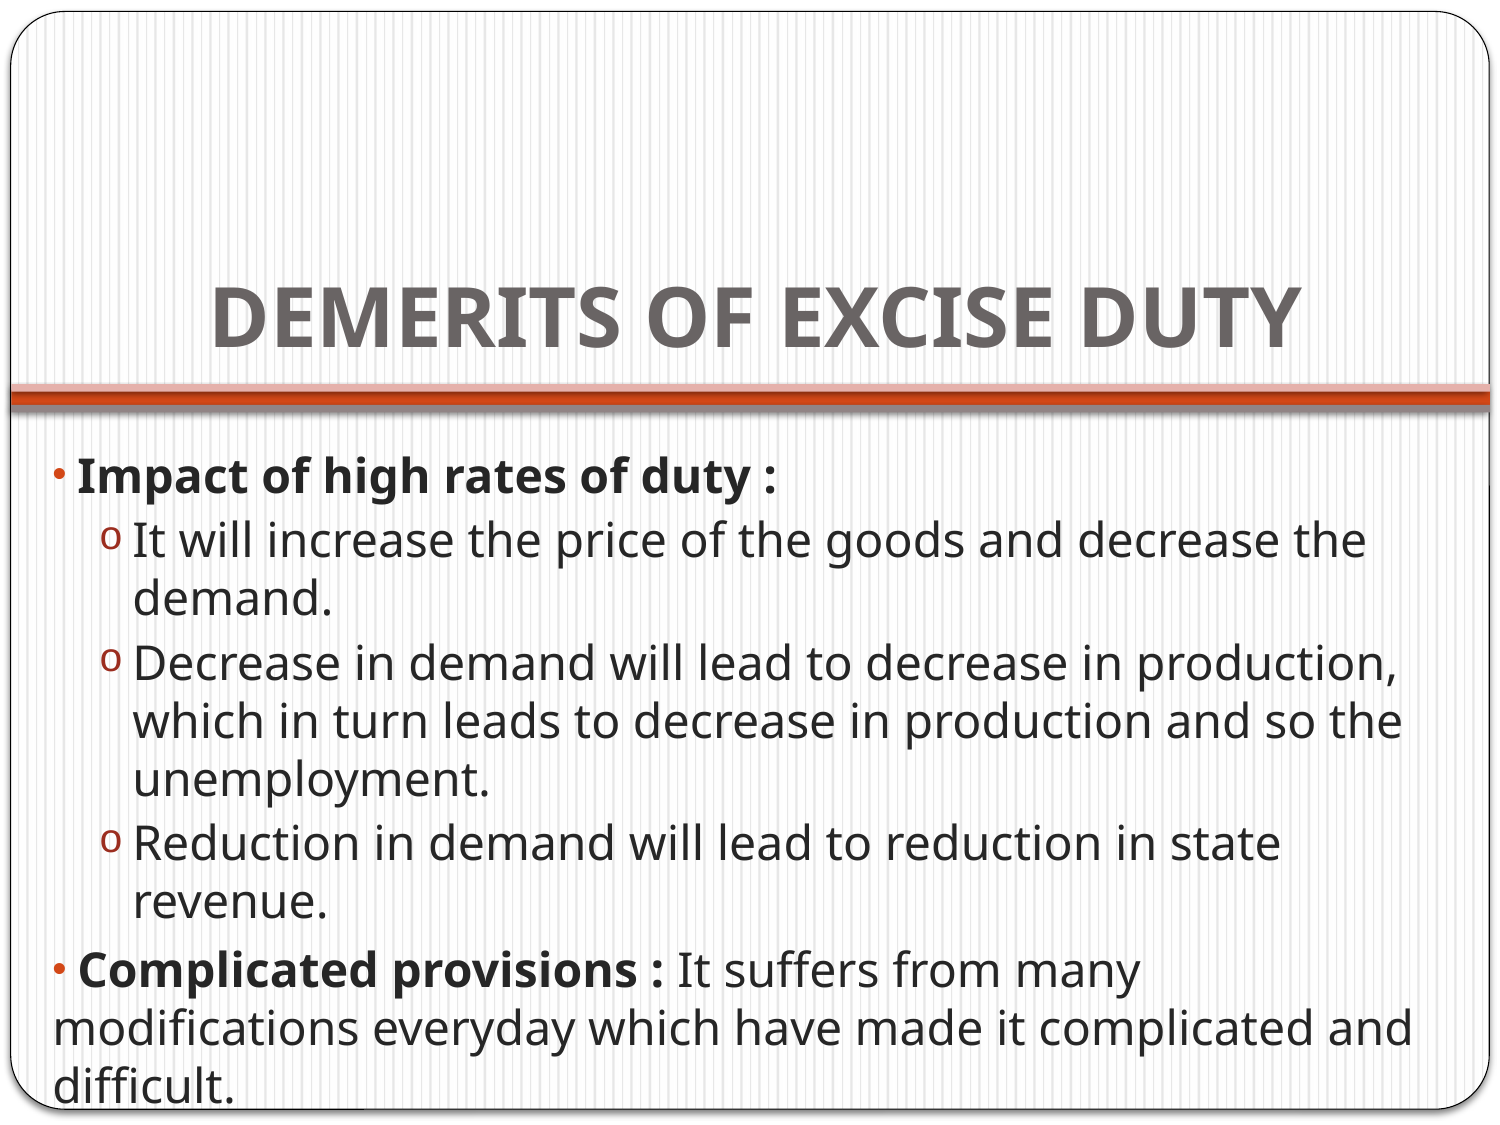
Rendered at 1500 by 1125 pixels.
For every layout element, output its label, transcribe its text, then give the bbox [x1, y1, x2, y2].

title DEMERITS OF EXCISE DUTY [118, 156, 1394, 380]
list Impact of high rates of duty : It will increase the price of the goods and decrease the demand. Decrease in demand will lead to decrease in production, which in turn leads to decrease in production and so the unemployment. Reduction in demand will lead to reduction in state revenue. Complicated provisions : It suffers from many modifications everyday which have made it complicated and difficult. [37, 437, 1450, 1125]
